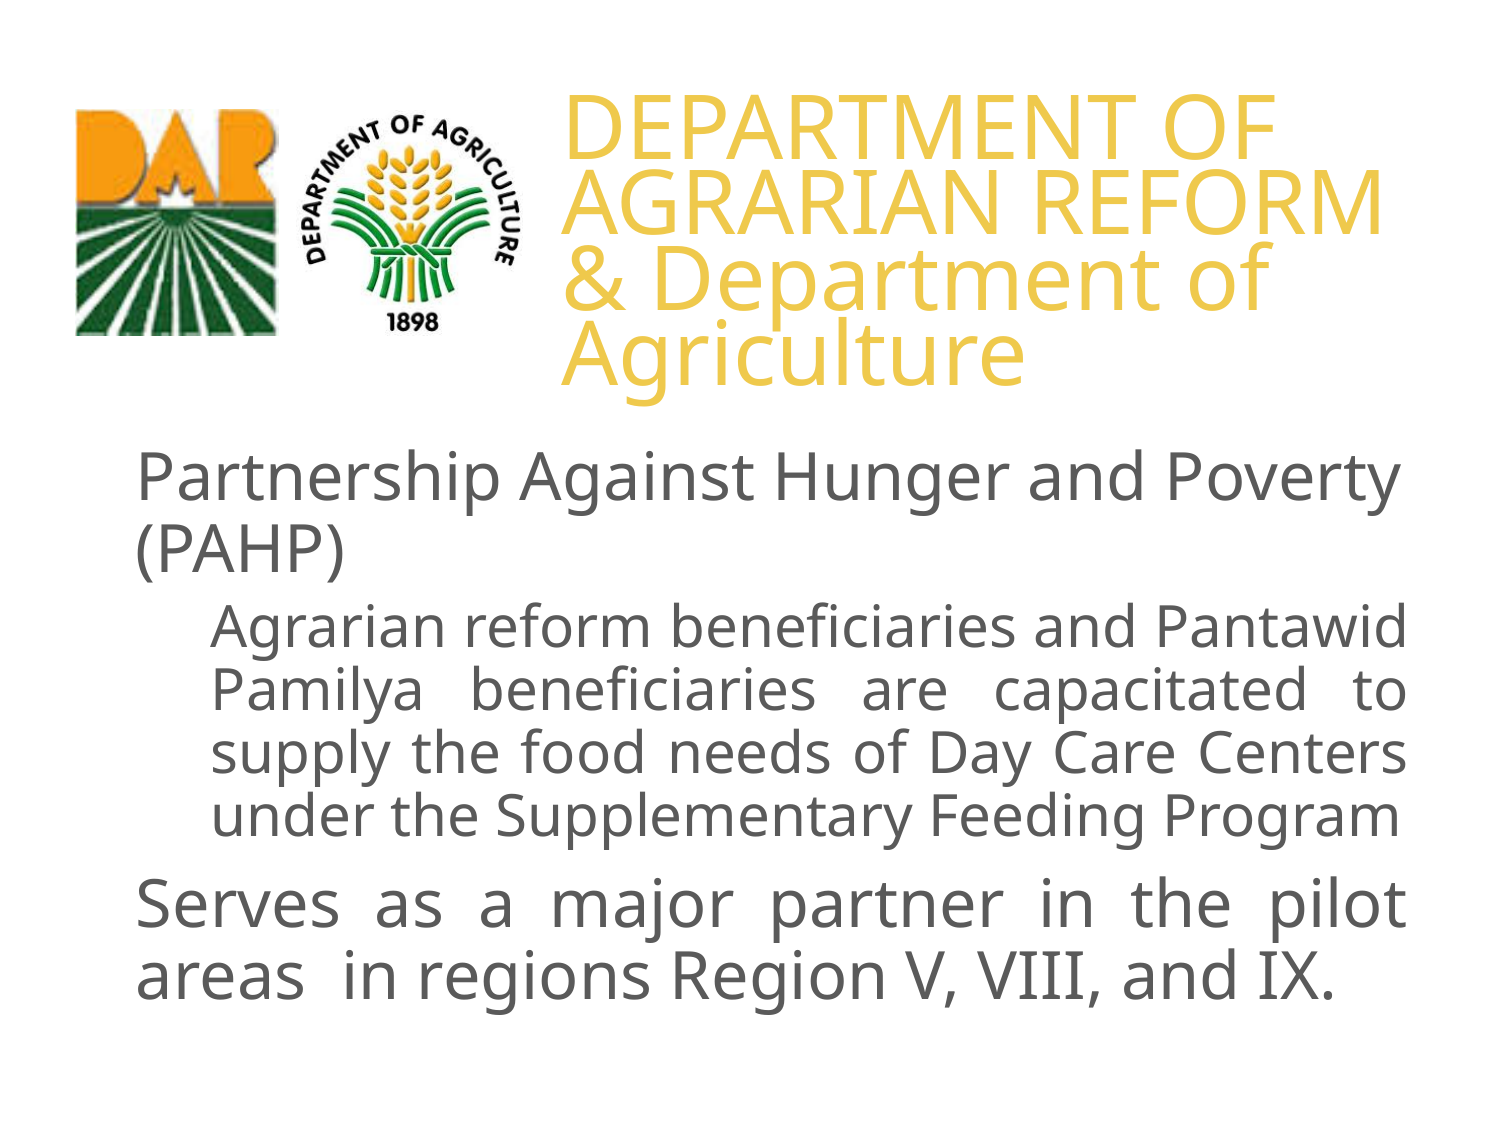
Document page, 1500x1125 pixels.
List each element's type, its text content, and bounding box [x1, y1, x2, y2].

picture [74, 109, 279, 336]
text_box DEPARTMENT OF AGRARIAN REFORM & Department of Agriculture [549, 87, 1400, 413]
picture [296, 110, 525, 336]
text_box Partnership Against Hunger and Poverty (PAHP) Agrarian reform beneficiaries and Pantawid Pamilya beneficiaries are capacitated to supply the food needs of Day Care Centers under the Supplementary Feeding Program Serves as a major partner in the pilot areas in regions Region V, VIII, and IX. [124, 437, 1421, 1013]
